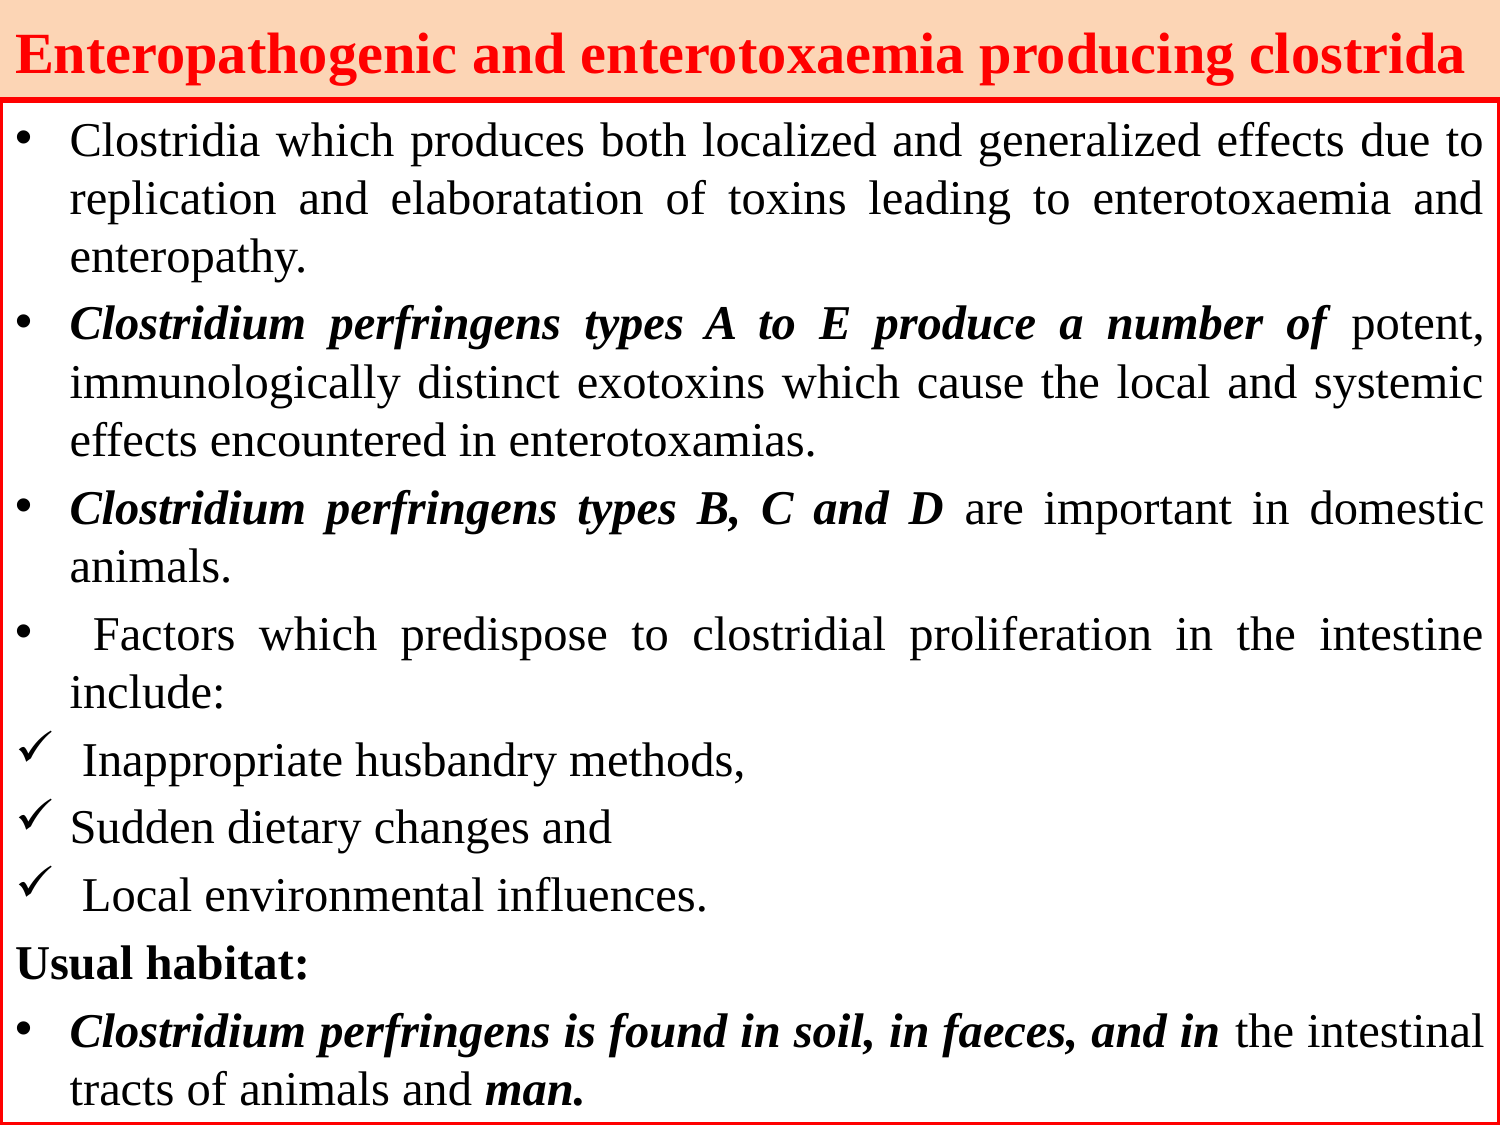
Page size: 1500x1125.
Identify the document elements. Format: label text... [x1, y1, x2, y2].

list Clostridia which produces both localized and generalized effects due to replication and elaboratation of toxins leading to enterotoxaemia and enteropathy. Clostridium perfringens types A to E produce a number of potent, immunologically distinct exotoxins which cause the local and systemic effects encountered in enterotoxamias. Clostridium perfringens types B, C and D are important in domestic animals. Factors which predispose to clostridial proliferation in the intestine include: Inappropriate husbandry methods, Sudden dietary changes and Local environmental influences. Usual habitat: Clostridium perfringens is found in soil, in faeces, and in the intestinal tracts of animals and man. [0, 99, 1500, 1125]
title Enteropathogenic and enterotoxaemia producing clostrida [0, 0, 1500, 99]
